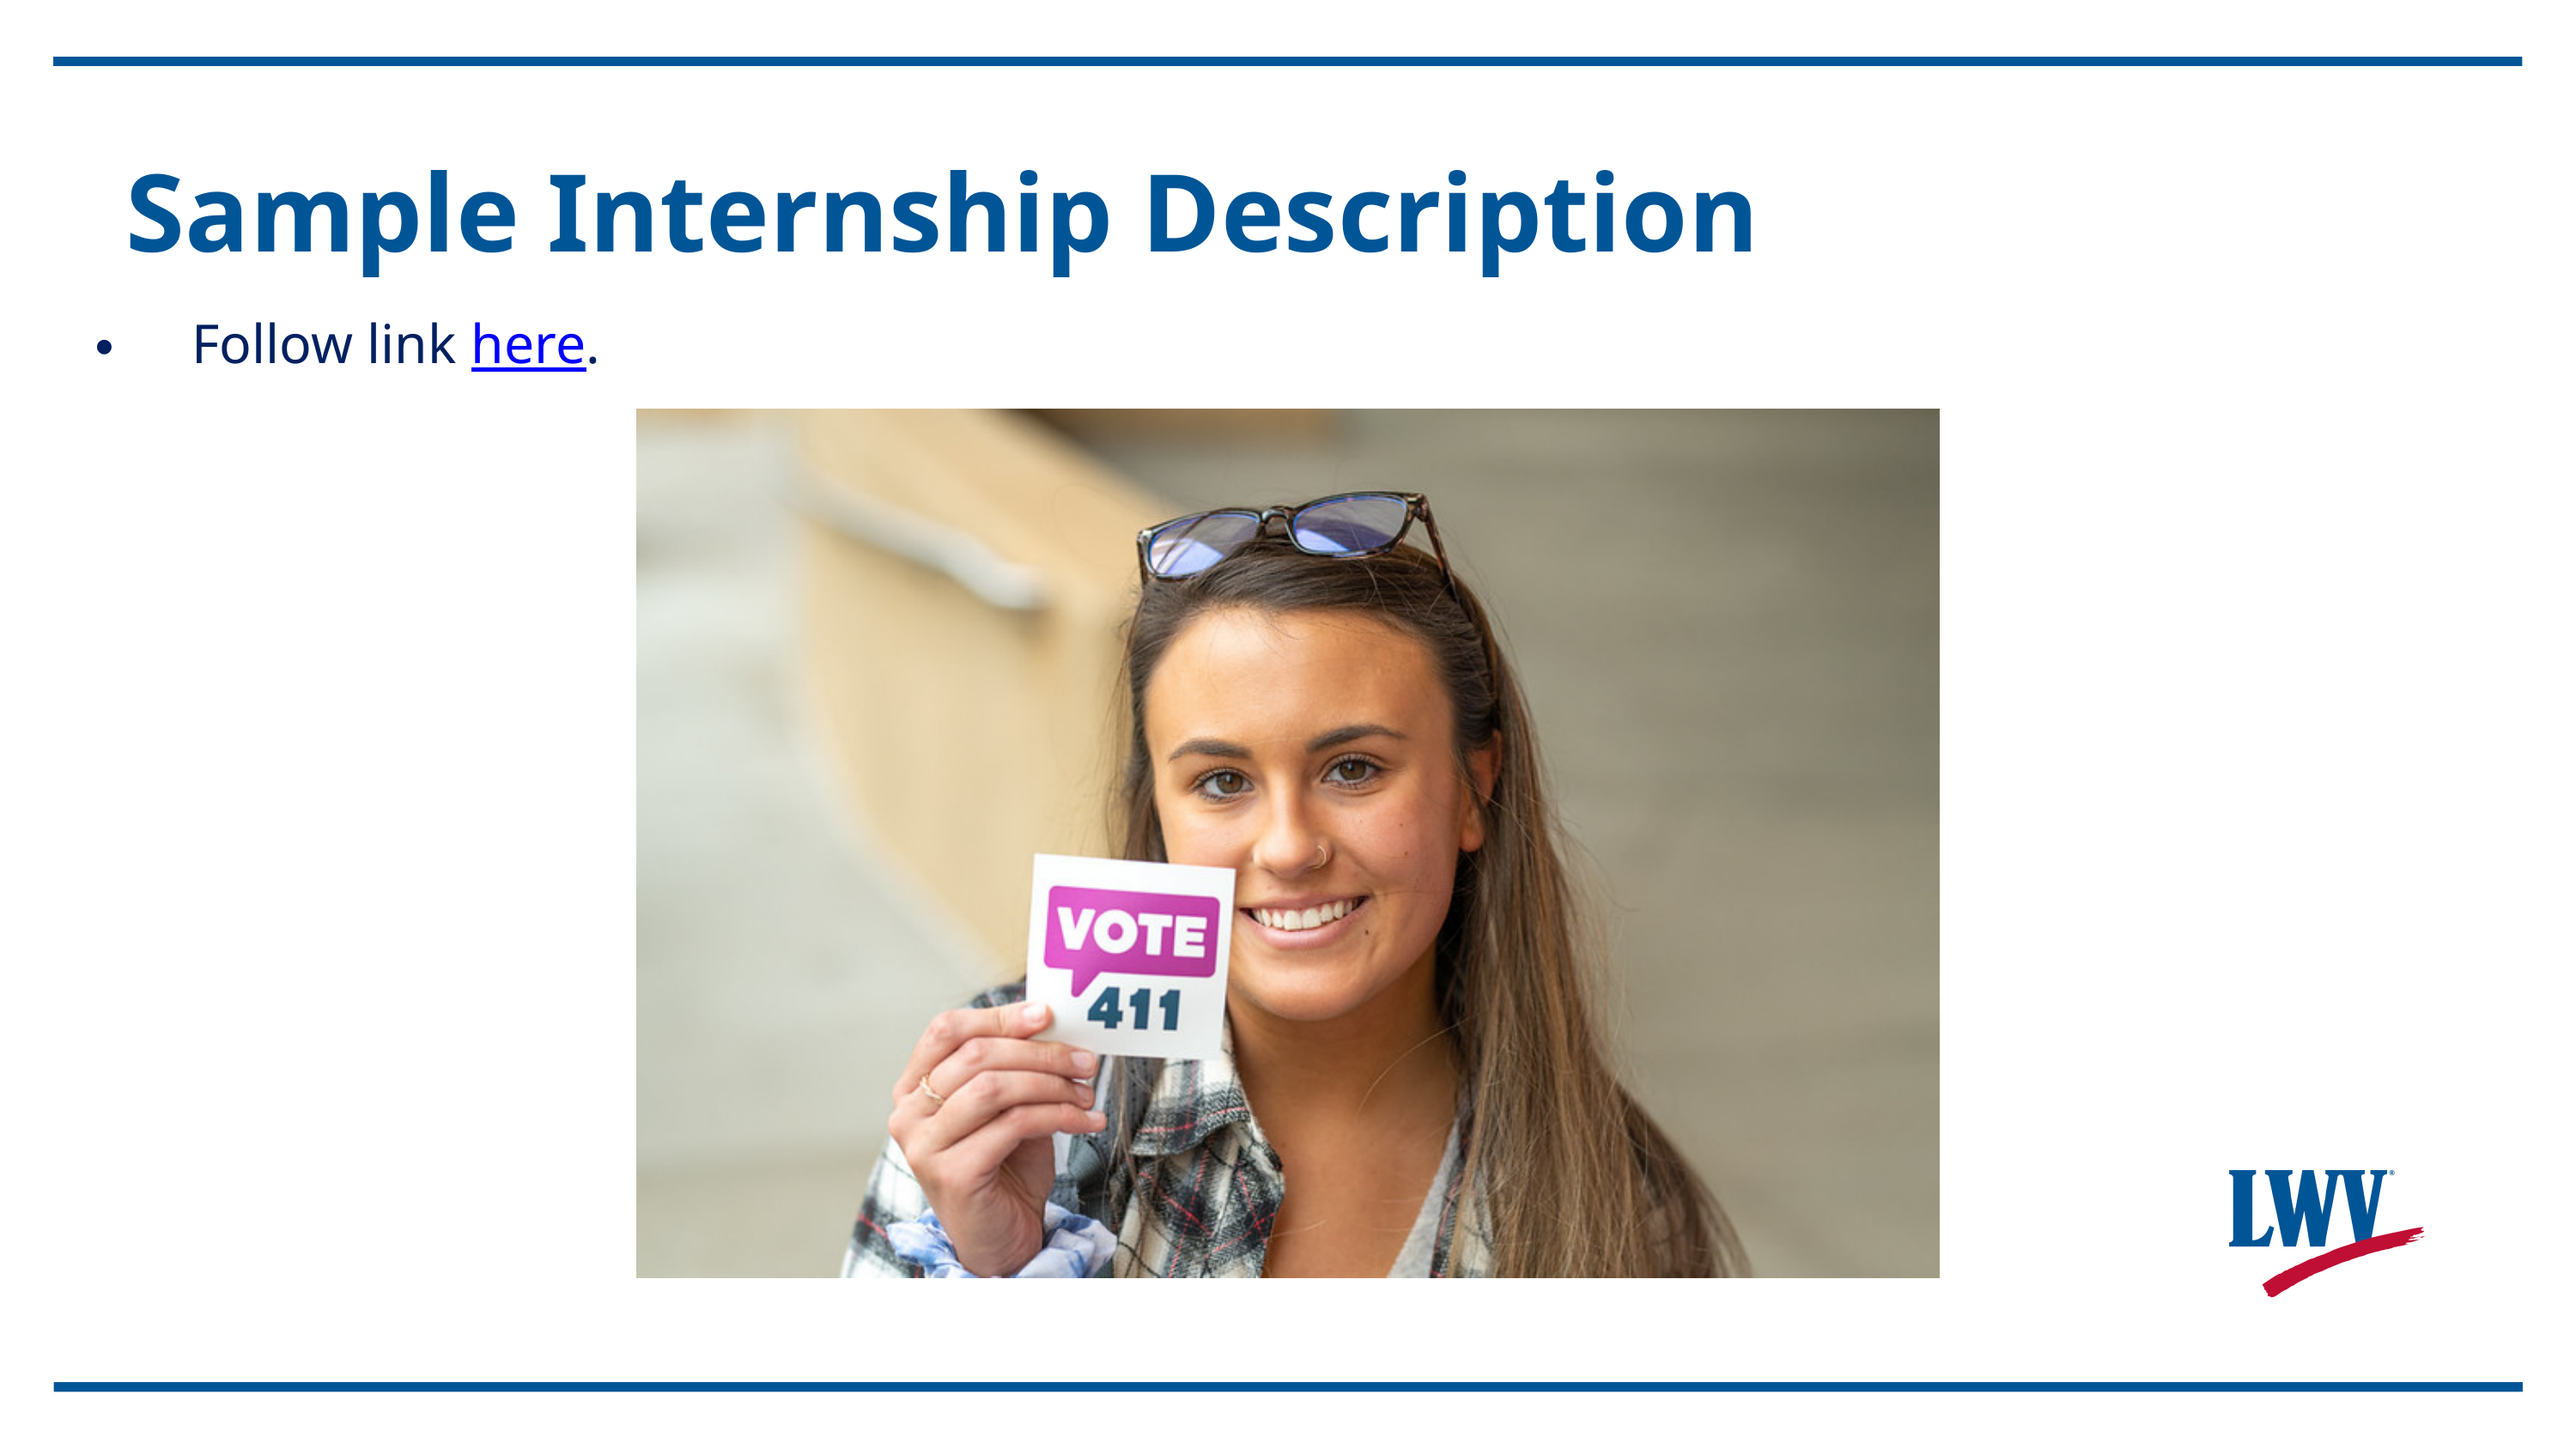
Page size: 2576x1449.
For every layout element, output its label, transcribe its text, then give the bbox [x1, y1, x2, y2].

text_box [53, 57, 2523, 66]
picture [635, 409, 1941, 1278]
text_box [53, 1382, 2523, 1392]
text_box Follow link here. [82, 303, 2275, 390]
picture [2219, 1161, 2432, 1304]
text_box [125, 144, 2040, 361]
